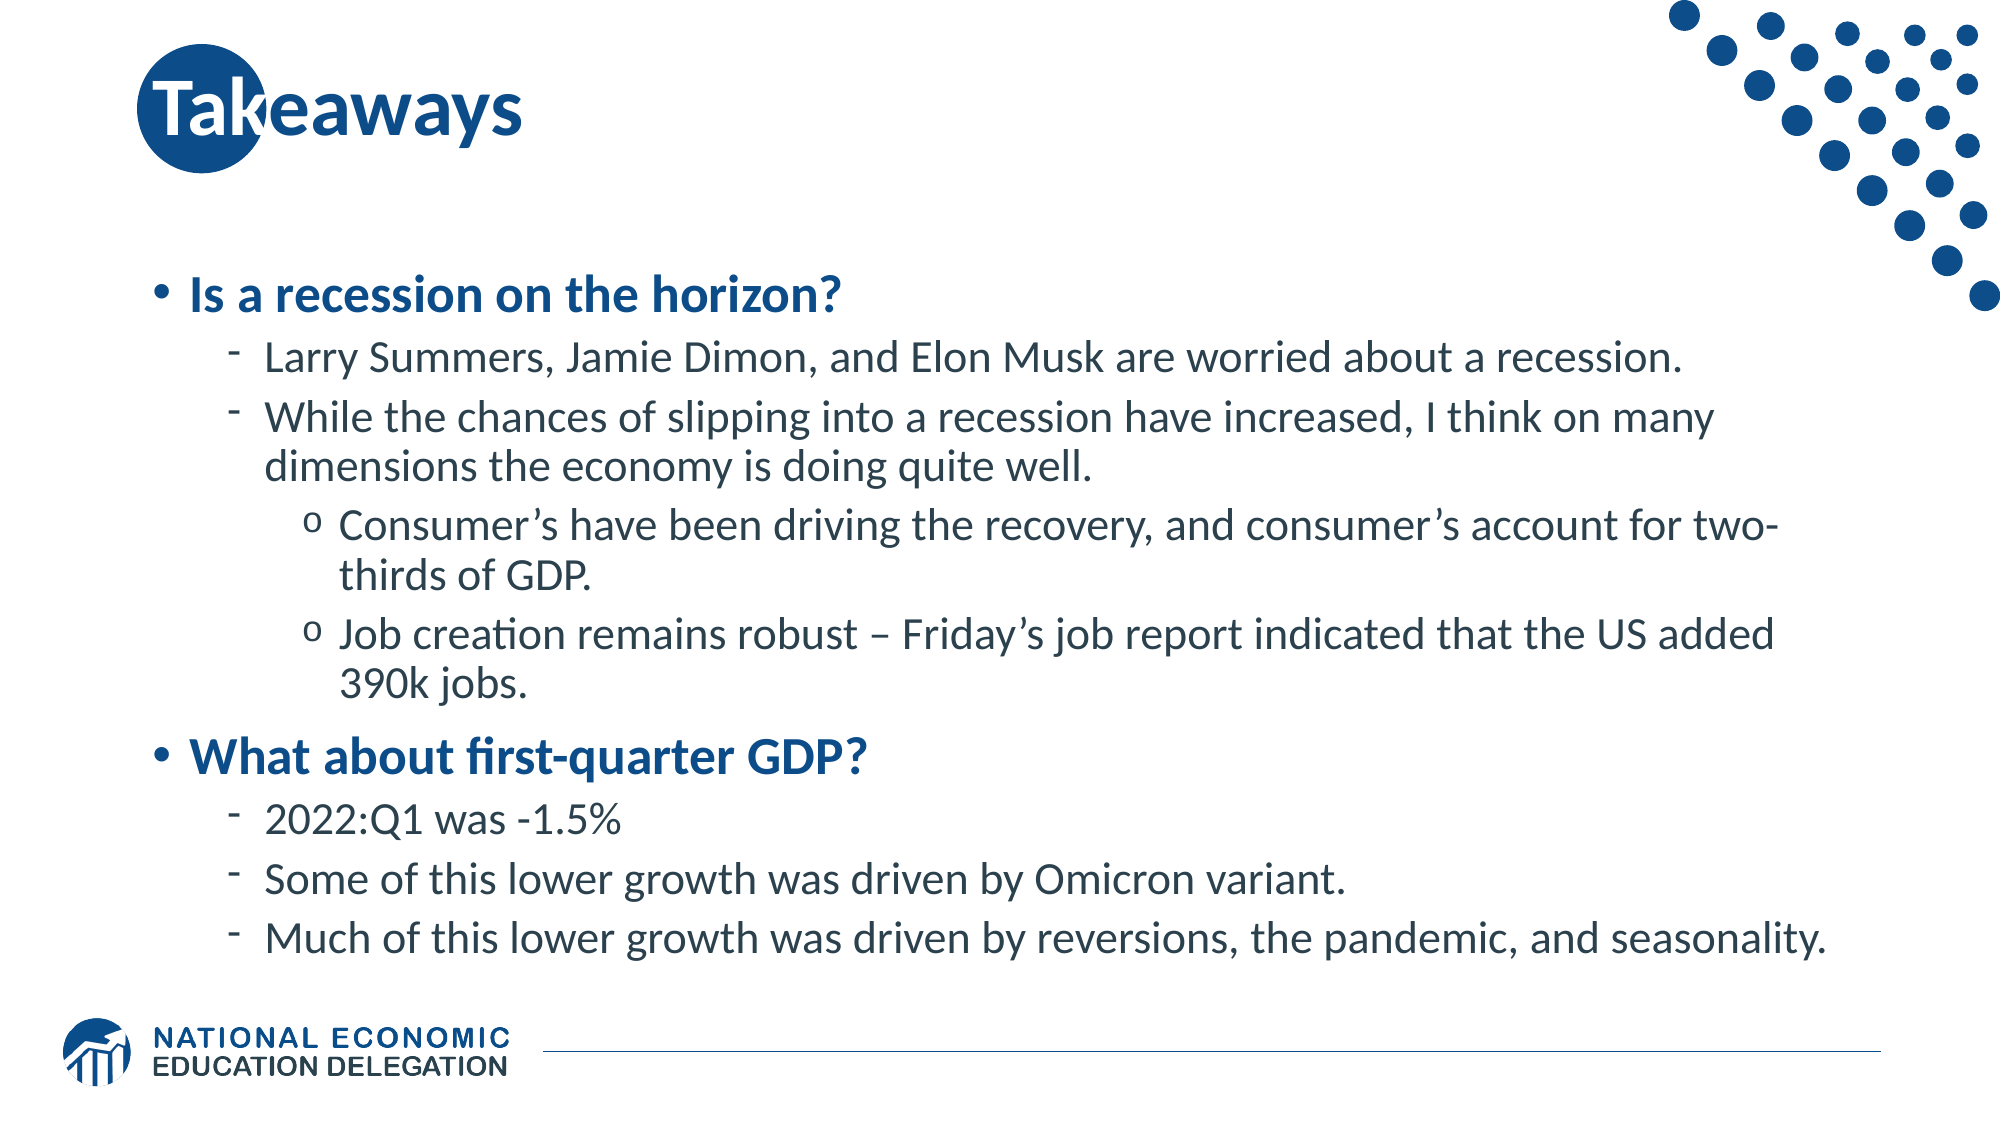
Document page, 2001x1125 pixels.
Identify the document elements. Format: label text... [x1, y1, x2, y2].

picture [55, 1013, 520, 1091]
title Takeaways [137, 0, 1863, 218]
list Is a recession on the horizon? Larry Summers, Jamie Dimon, and Elon Musk are worried about a recession. While the chances of slipping into a recession have increased, I think on many dimensions the economy is doing quite well. Consumer’s have been driving the recovery, and consumer’s account for two-thirds of GDP. Job creation remains robust – Friday’s job report indicated that the US added 390k jobs. What about first-quarter GDP? 2022:Q1 was -1.5% Some of this lower growth was driven by Omicron variant. Much of this lower growth was driven by reversions, the pandemic, and seasonality. [137, 257, 1863, 972]
